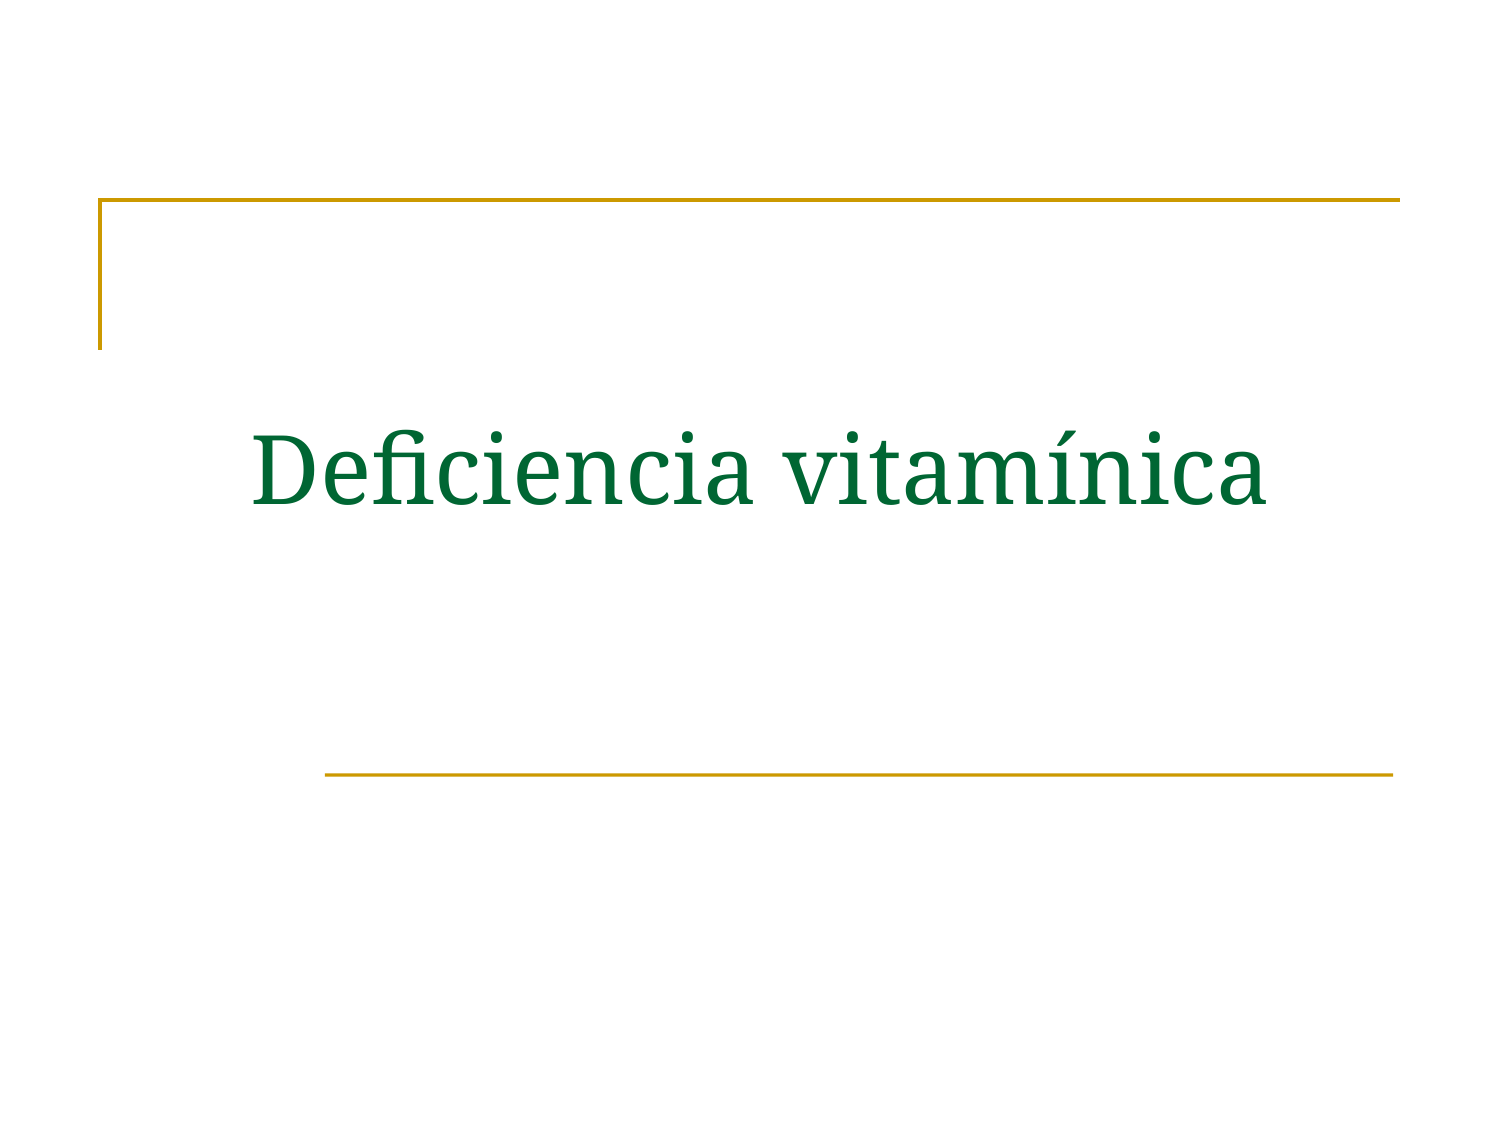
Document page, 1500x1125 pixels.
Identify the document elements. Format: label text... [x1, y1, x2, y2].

title Deficiencia vitamínica [135, 286, 1387, 575]
